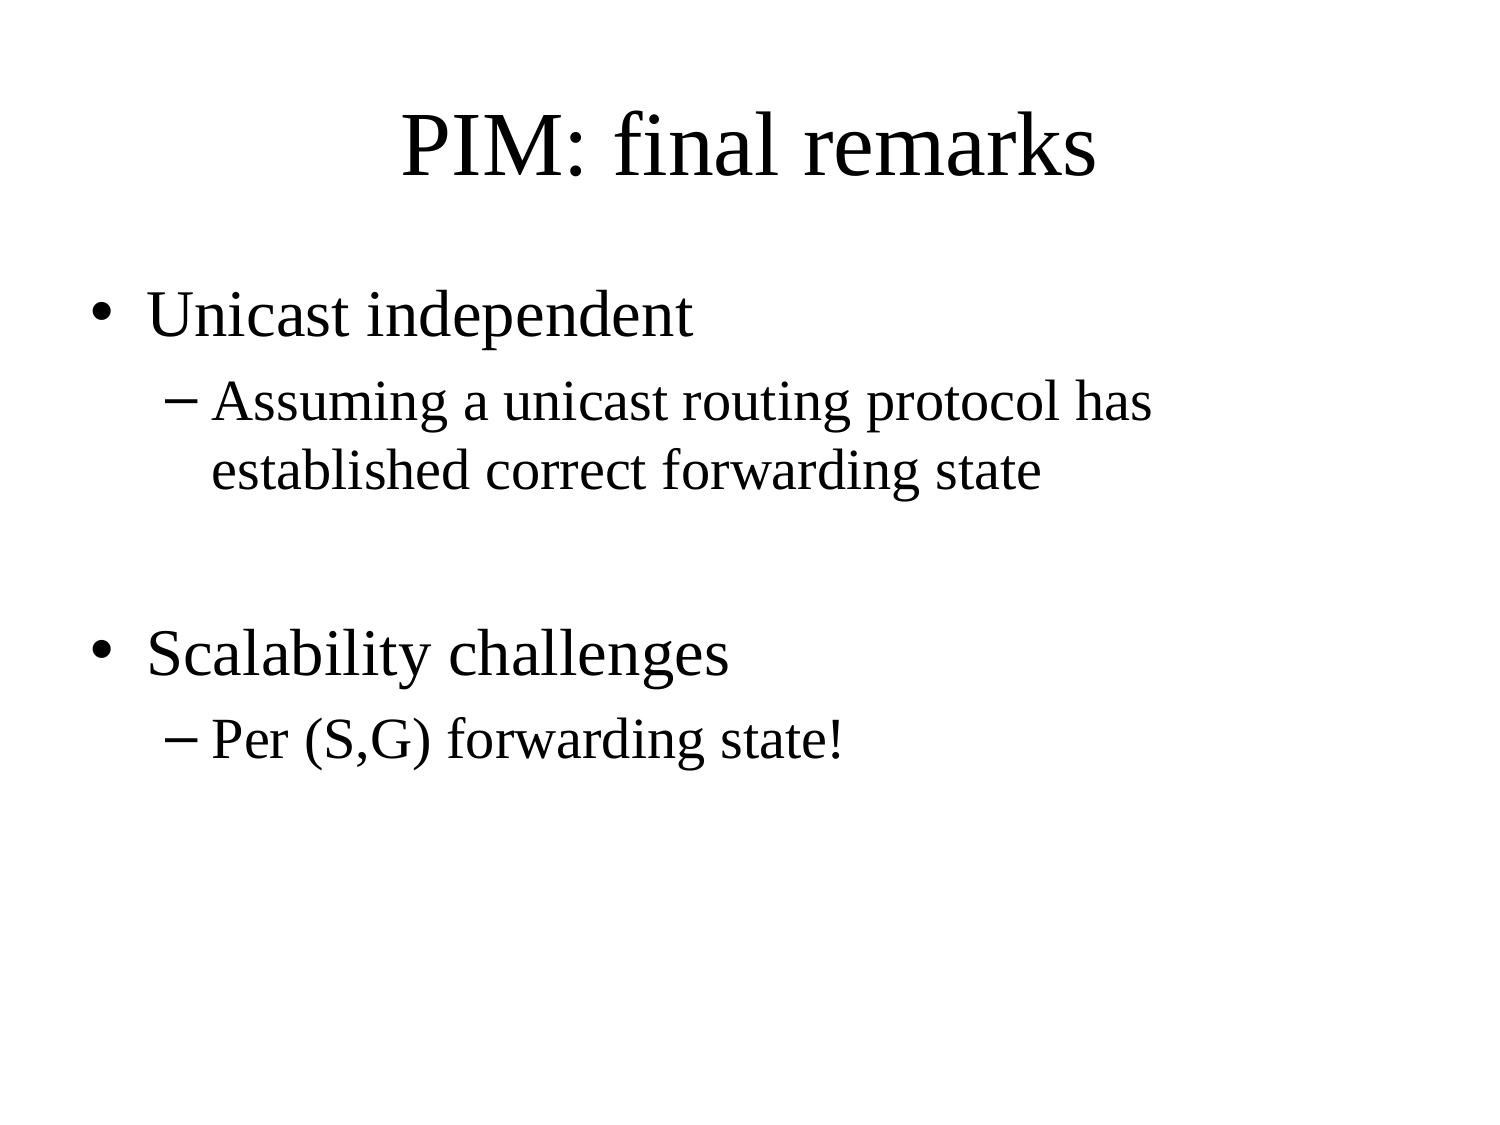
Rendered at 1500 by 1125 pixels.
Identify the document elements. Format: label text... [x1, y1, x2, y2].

list Unicast independent Assuming a unicast routing protocol has established correct forwarding state Scalability challenges Per (S,G) forwarding state! [74, 262, 1426, 1006]
title PIM: final remarks [74, 44, 1426, 233]
